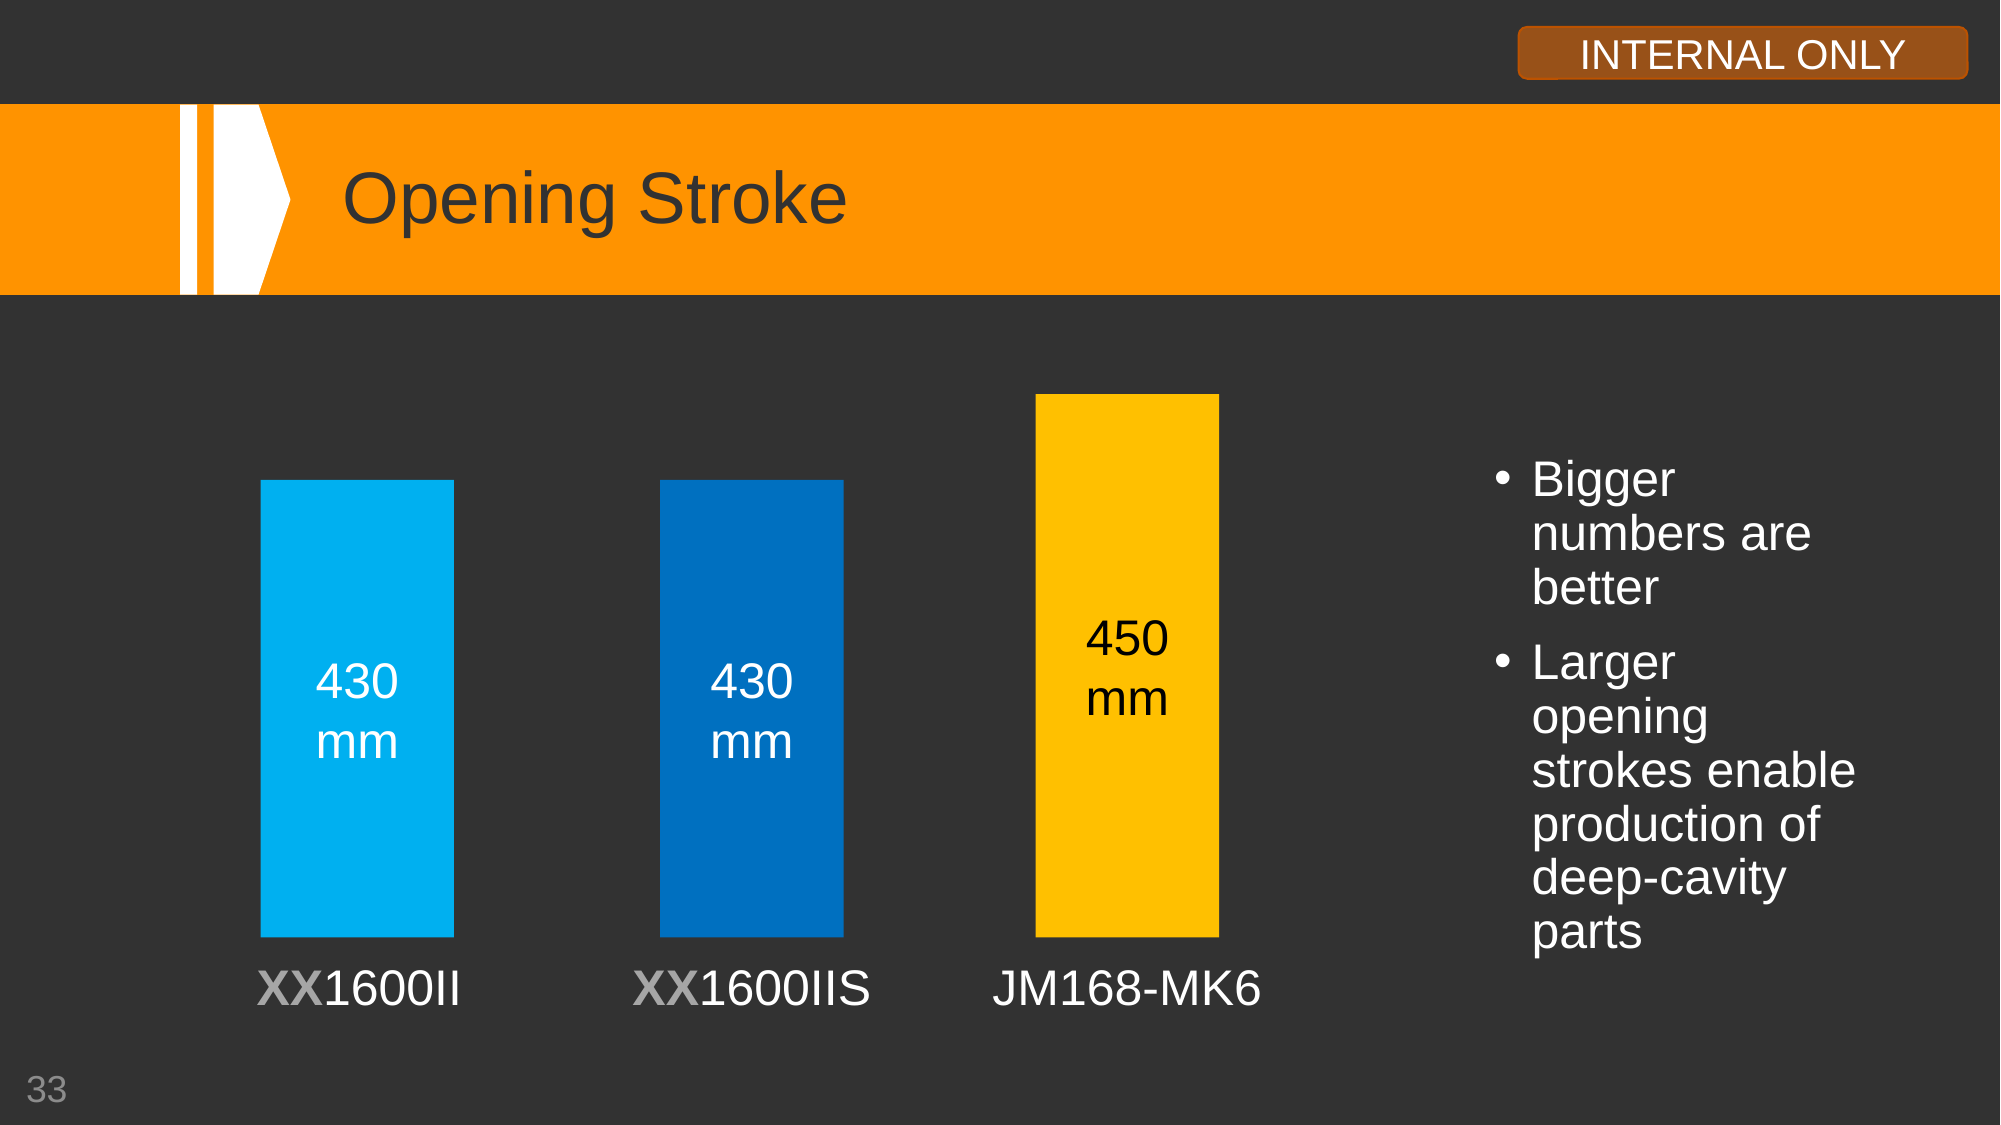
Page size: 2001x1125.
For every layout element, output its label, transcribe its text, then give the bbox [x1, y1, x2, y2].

text_box 450 mm [1035, 394, 1220, 938]
title Opening Stroke [327, 104, 1938, 295]
text_box JM168-MK6 [929, 947, 1326, 1023]
text_box 430 mm [260, 479, 454, 938]
text_box XX1600II [241, 948, 478, 1024]
slide_number 33 [11, 1057, 110, 1111]
text_box XX1600IIS [530, 947, 929, 1023]
text_box 430 mm [660, 479, 844, 938]
text_box Bigger numbers are better Larger opening strokes enable production of deep-cavity parts [1479, 445, 1876, 1092]
